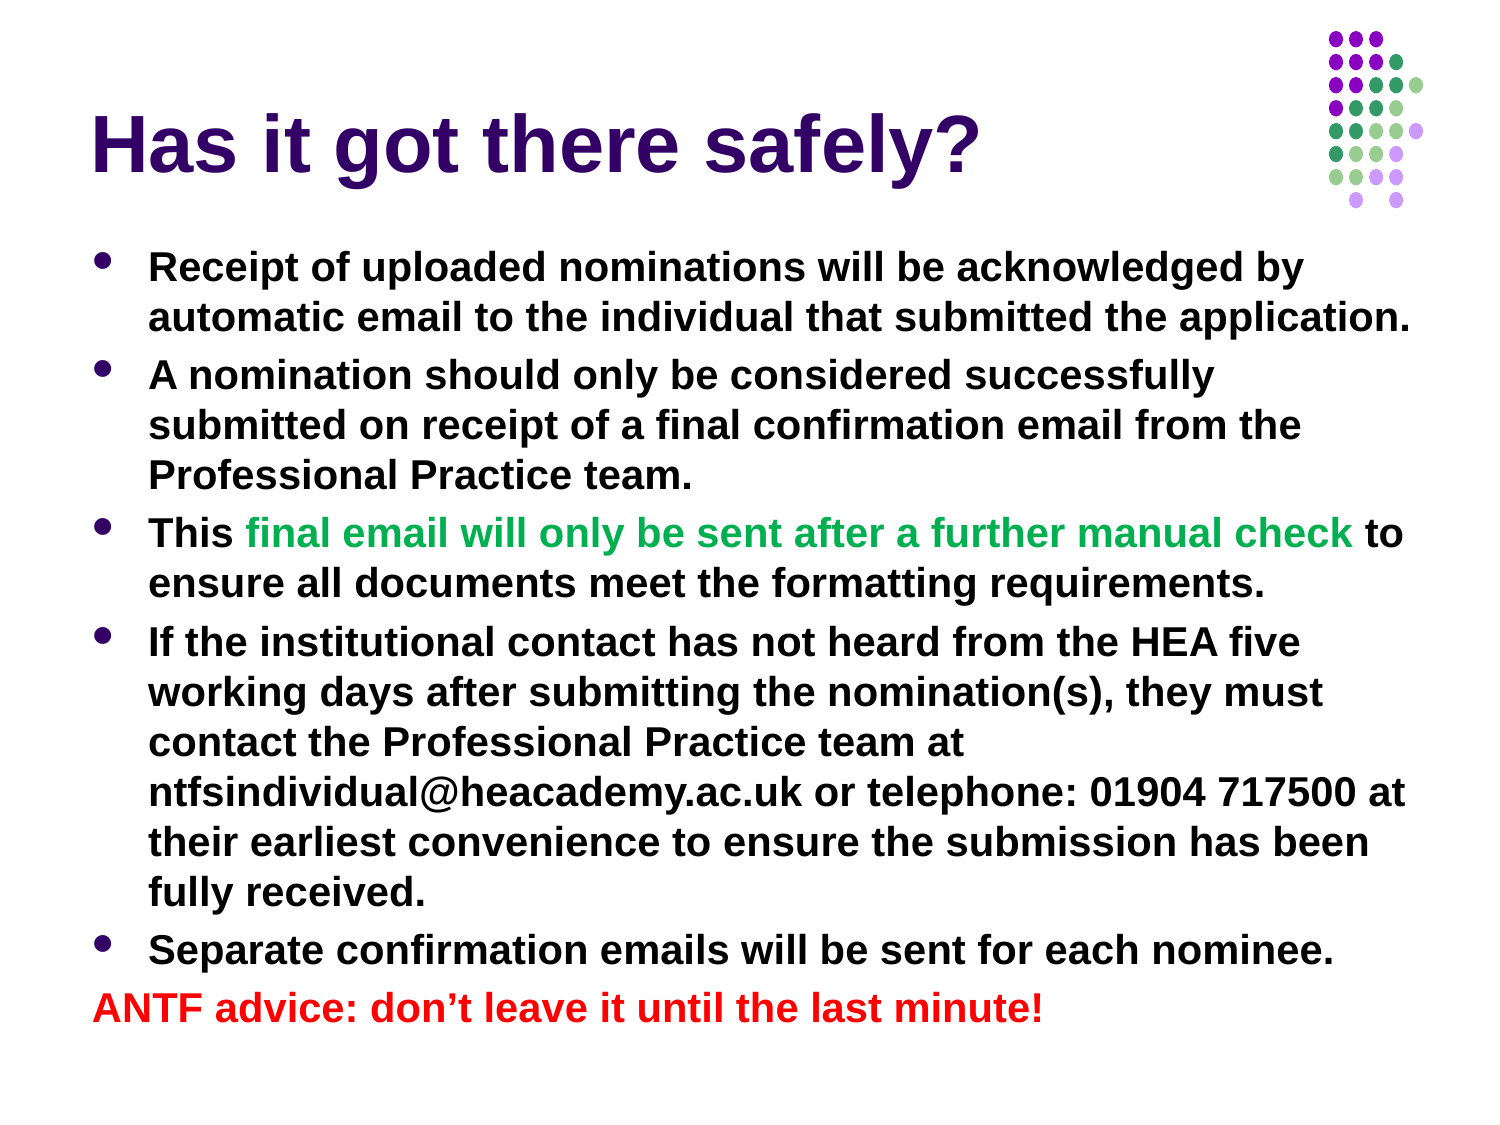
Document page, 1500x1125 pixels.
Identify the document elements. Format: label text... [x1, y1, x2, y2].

title Has it got there safely? [74, 19, 1313, 197]
list Receipt of uploaded nominations will be acknowledged by automatic email to the individual that submitted the application. A nomination should only be considered successfully submitted on receipt of a final confirmation email from the Professional Practice team. This final email will only be sent after a further manual check to ensure all documents meet the formatting requirements. If the institutional contact has not heard from the HEA five working days after submitting the nomination(s), they must contact the Professional Practice team at ntfsindividual@heacademy.ac.uk or telephone: 01904 717500 at their earliest convenience to ensure the submission has been fully received. Separate confirmation emails will be sent for each nominee. ANTF advice: don’t leave it until the last minute! [76, 231, 1428, 1018]
